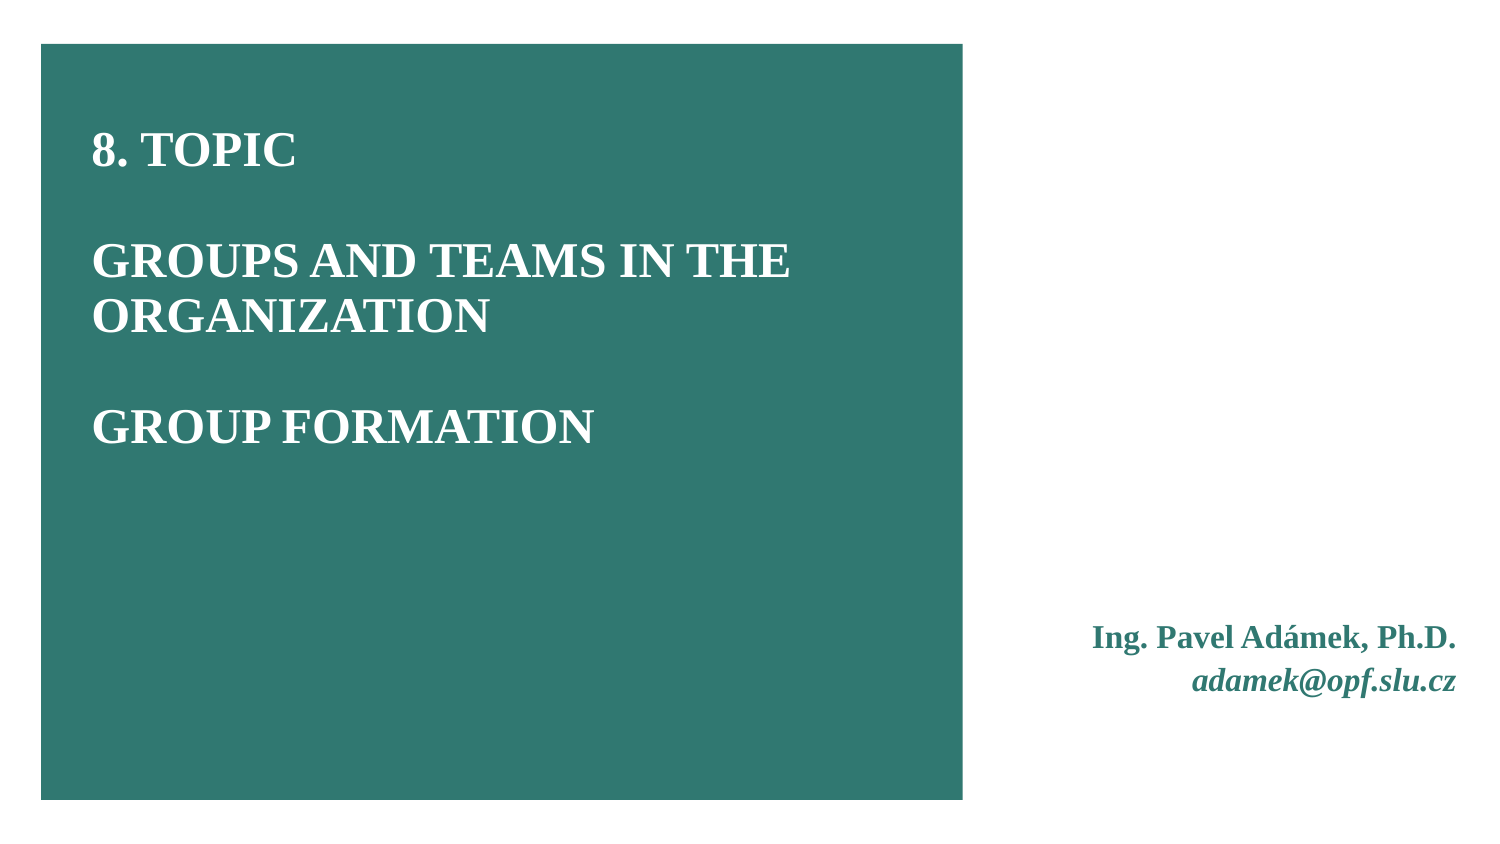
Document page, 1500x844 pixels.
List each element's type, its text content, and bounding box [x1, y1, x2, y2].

text_box [39, 42, 965, 802]
text_box Ing. Pavel Adámek, Ph.D. adamek@opf.slu.cz [974, 610, 1472, 800]
title 8. TOPIC Groups and teams in the organization group formation [76, 114, 916, 470]
